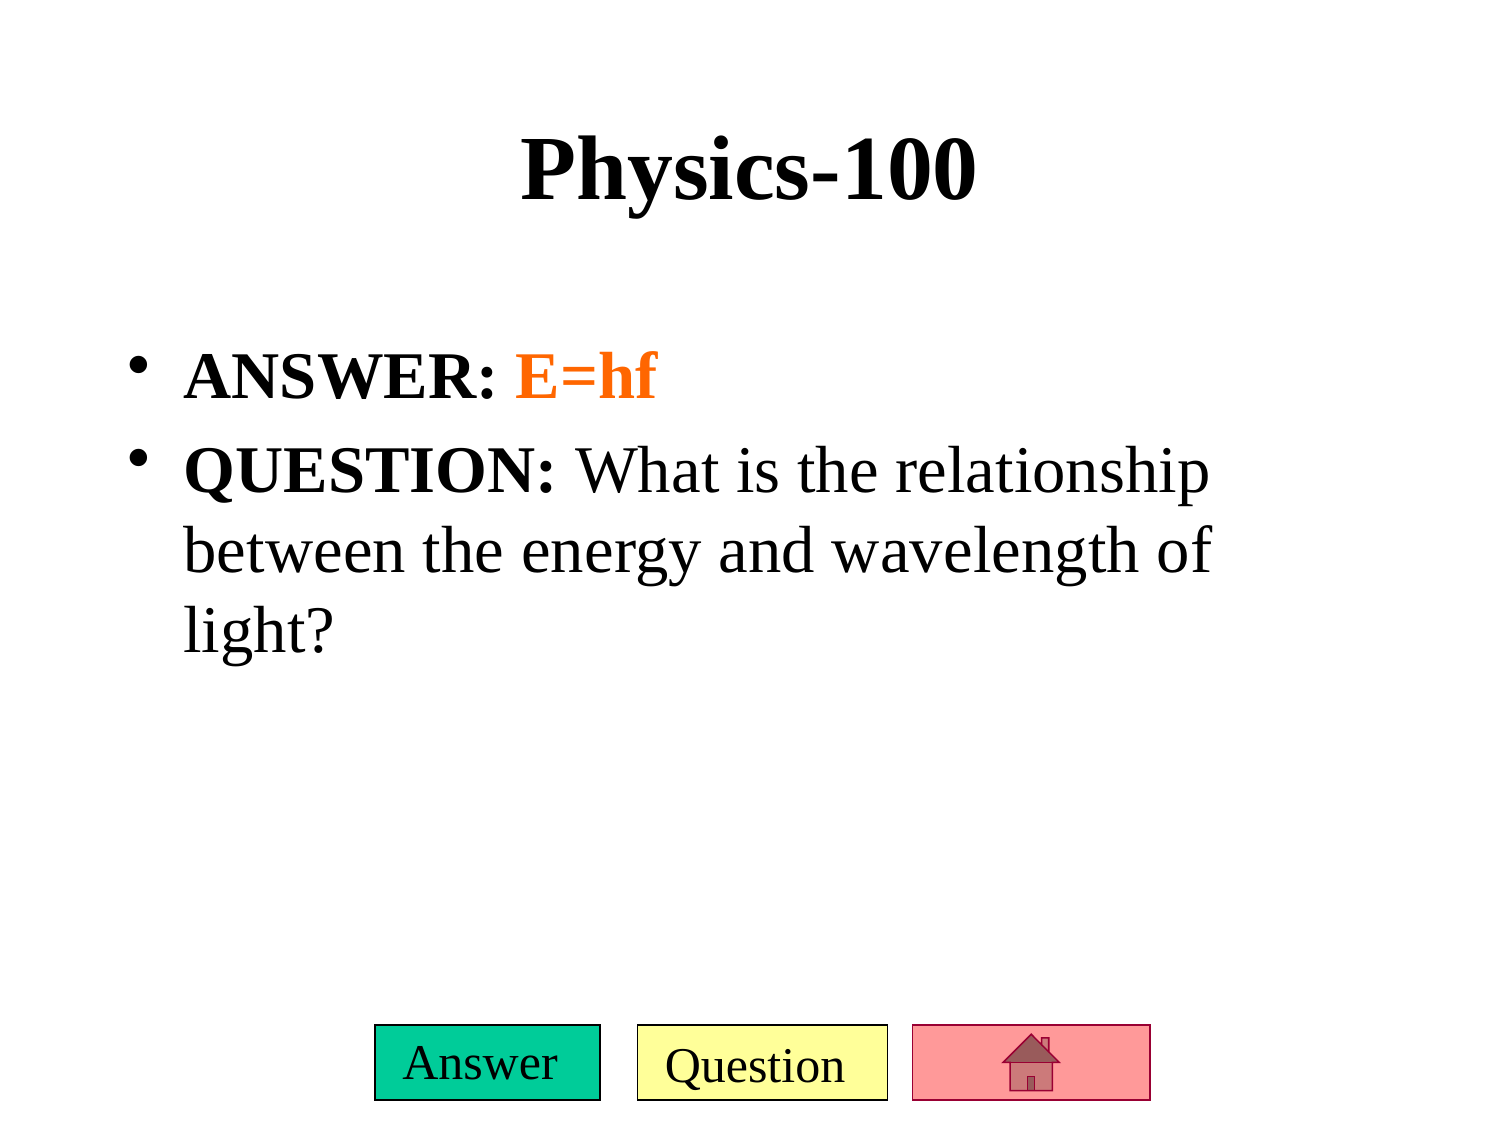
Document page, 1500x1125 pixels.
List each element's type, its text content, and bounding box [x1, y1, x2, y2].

title Physics-100 [112, 99, 1388, 288]
list ANSWER: E=hf QUESTION: What is the relationship between the energy and wavelength of light? [112, 324, 1388, 1000]
